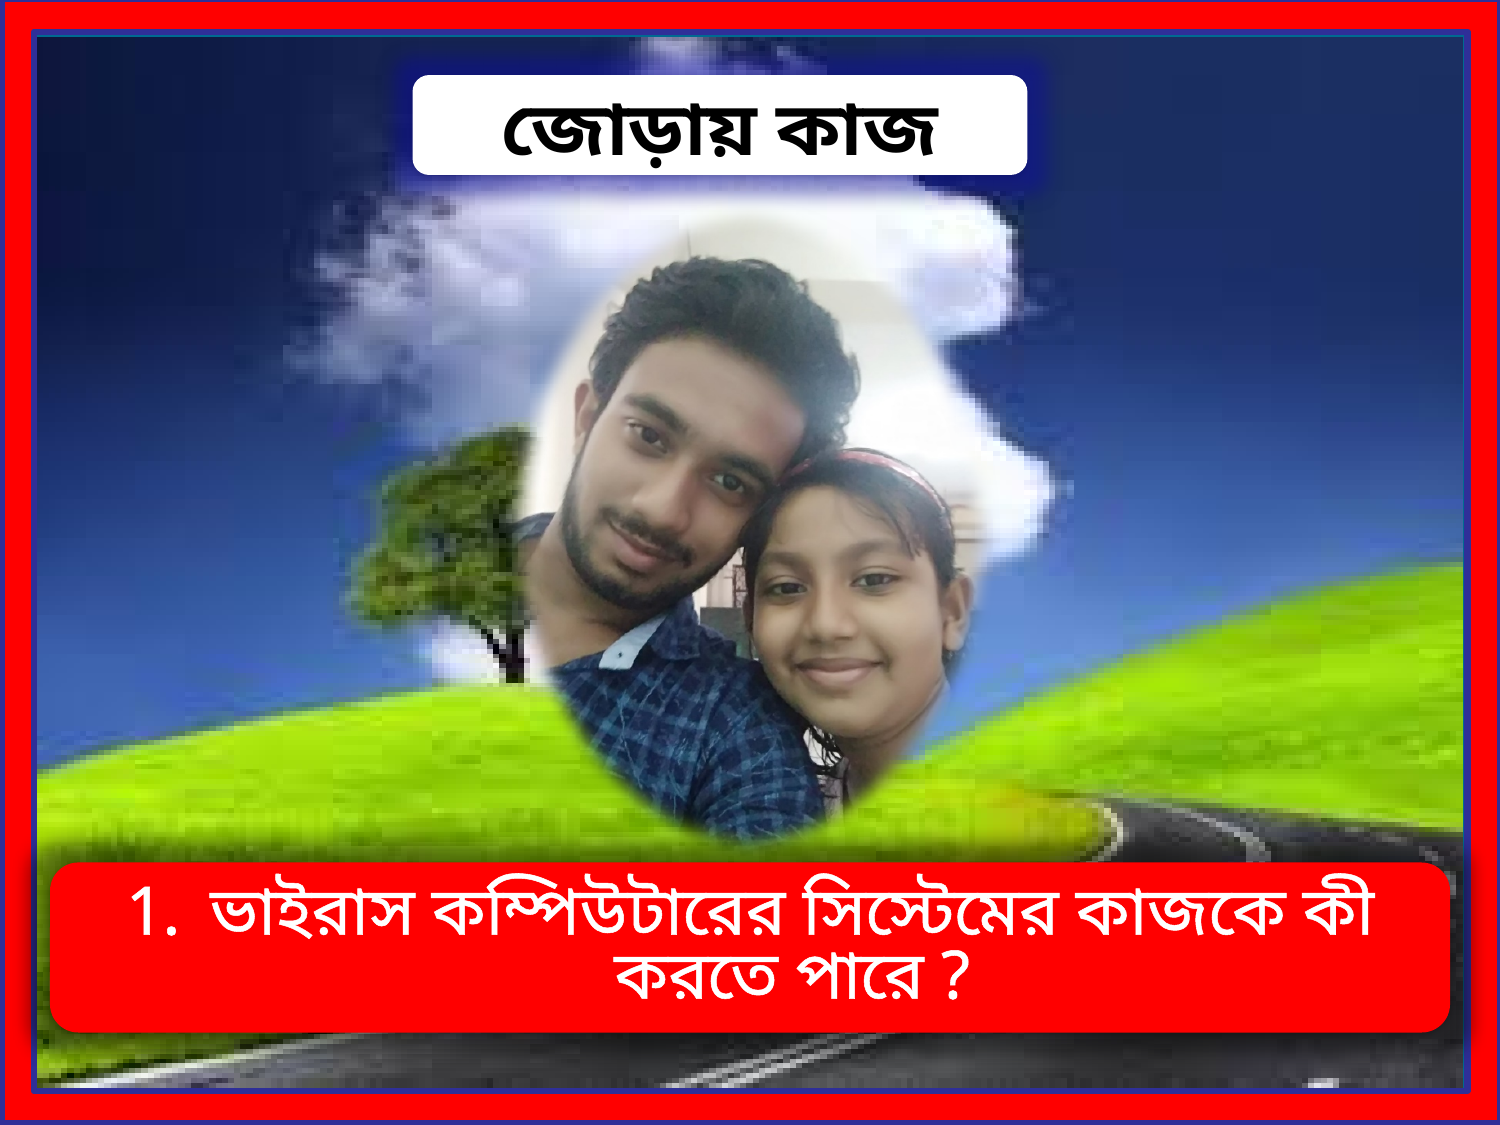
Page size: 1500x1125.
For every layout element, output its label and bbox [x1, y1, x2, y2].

picture [0, 0, 1500, 1125]
text_box [1, 0, 1500, 1124]
picture [35, 32, 1467, 1090]
